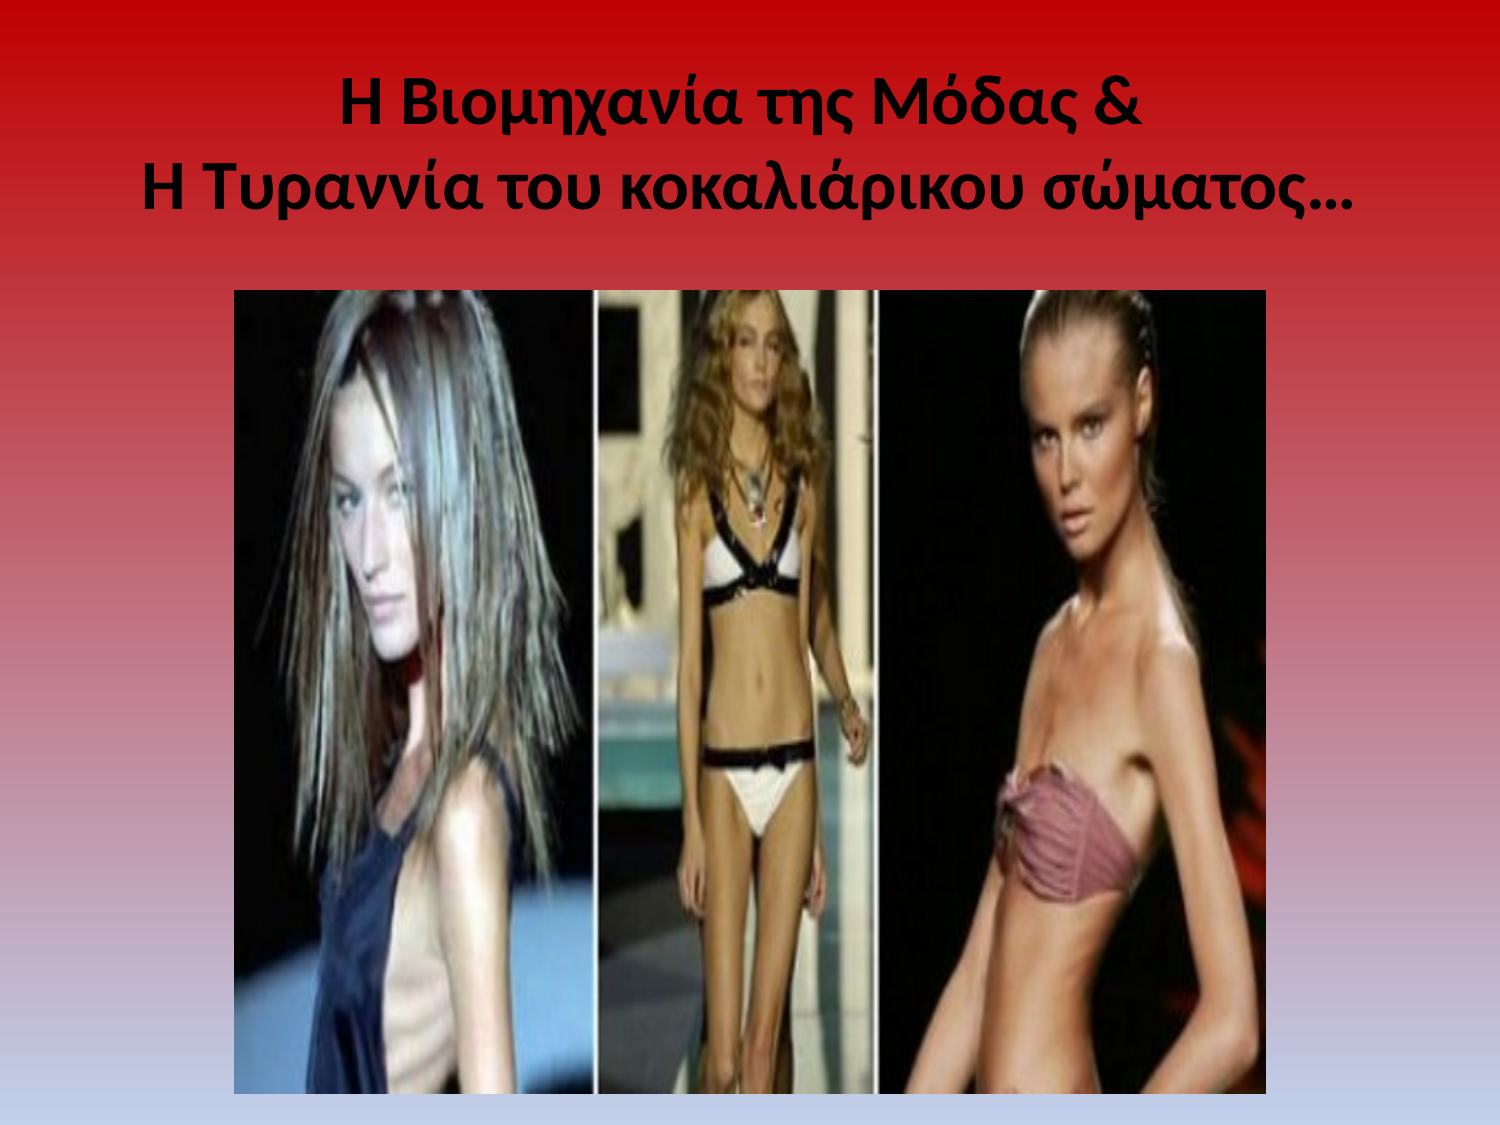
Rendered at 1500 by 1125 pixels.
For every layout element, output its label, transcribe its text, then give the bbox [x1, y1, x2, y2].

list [234, 290, 1266, 1095]
title Η Βιομηχανία της Μόδας & Η Τυραννία του κοκαλιάρικου σώματος… [75, 45, 1425, 233]
